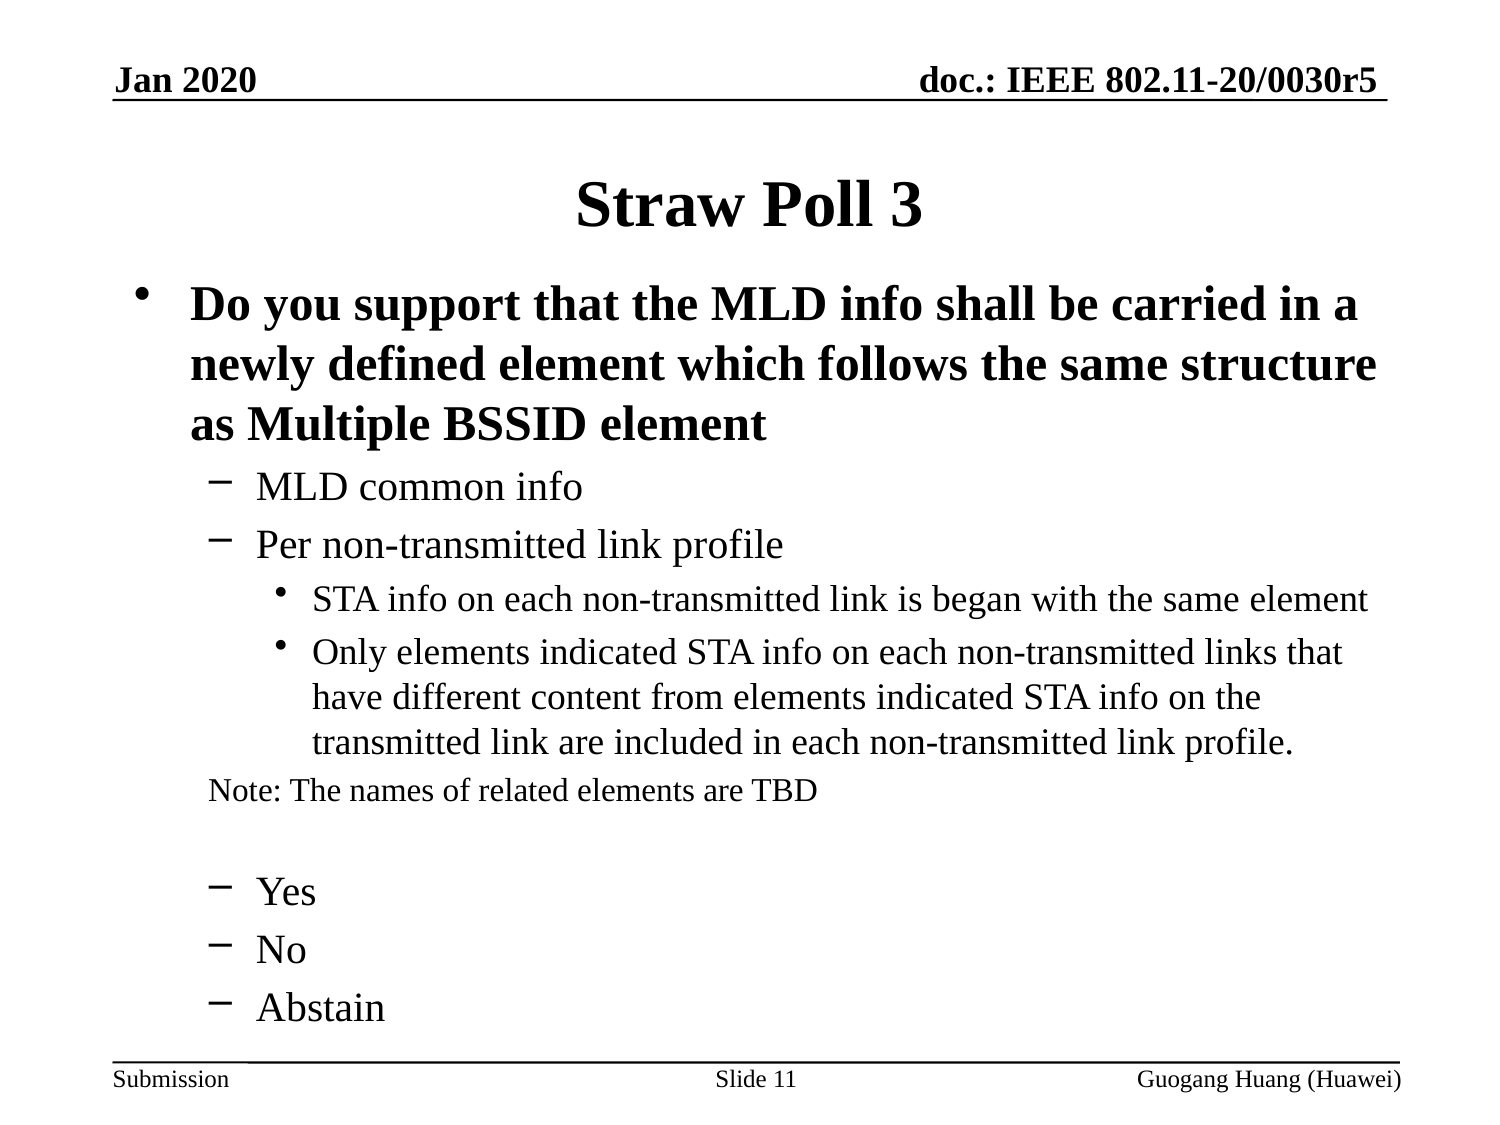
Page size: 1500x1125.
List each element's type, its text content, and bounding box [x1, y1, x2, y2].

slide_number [114, 54, 259, 101]
text_box Straw Poll 3 [112, 112, 1388, 288]
slide_number Slide 11 [712, 1061, 800, 1093]
list Do you support that the MLD info shall be carried in a newly defined element which follows the same structure as Multiple BSSID element MLD common info Per non-transmitted link profile STA info on each non-transmitted link is began with the same element Only elements indicated STA info on each non-transmitted links that have different content from elements indicated STA info on the transmitted link are included in each non-transmitted link profile. Note: The names of related elements are TBD Yes No Abstain [118, 262, 1394, 938]
footer Guogang Huang (Huawei) [1133, 1061, 1402, 1093]
